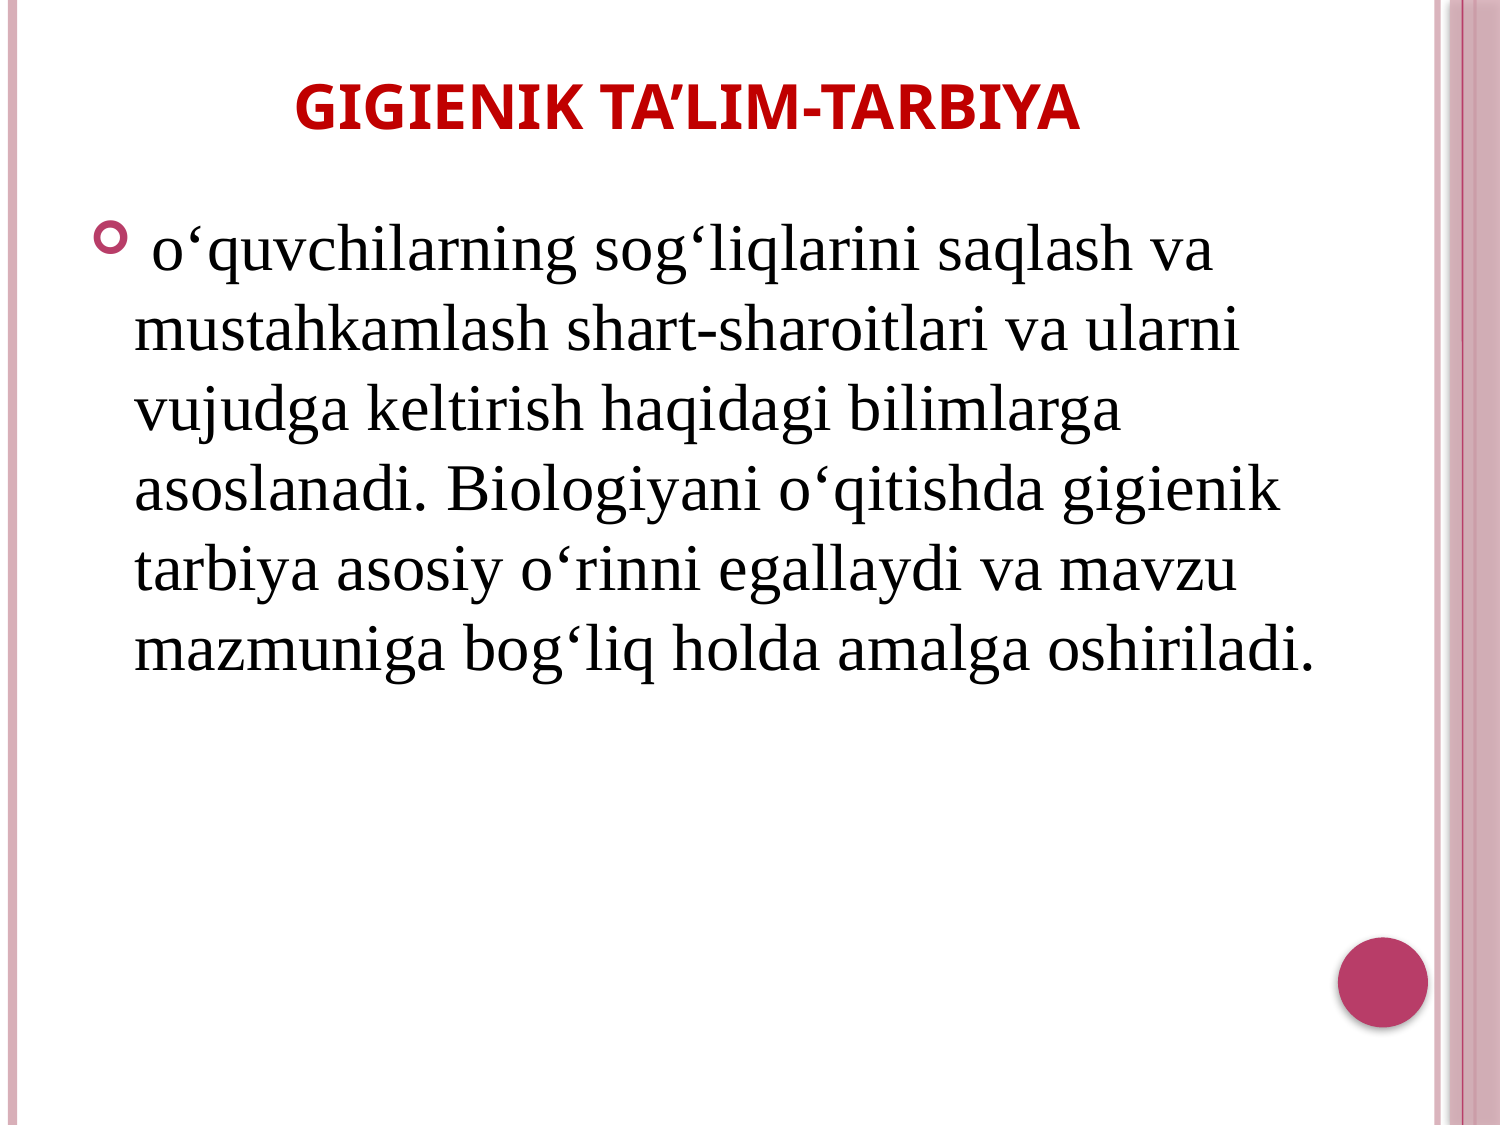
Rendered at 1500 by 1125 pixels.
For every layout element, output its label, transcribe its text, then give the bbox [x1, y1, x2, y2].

title Gigienik ta’lim-tarbiya [75, 45, 1300, 149]
list o‘quvchilarning sog‘liqlarini saqlash va mustahkamlash shart-sharoitlari va ularni vujudga keltirish haqidagi bilimlarga asoslanadi. Biologiyani o‘qitishda gigienik tarbiya asosiy o‘rinni egallaydi va mavzu mazmuniga bog‘liq holda amalga oshiriladi. [75, 196, 1388, 870]
